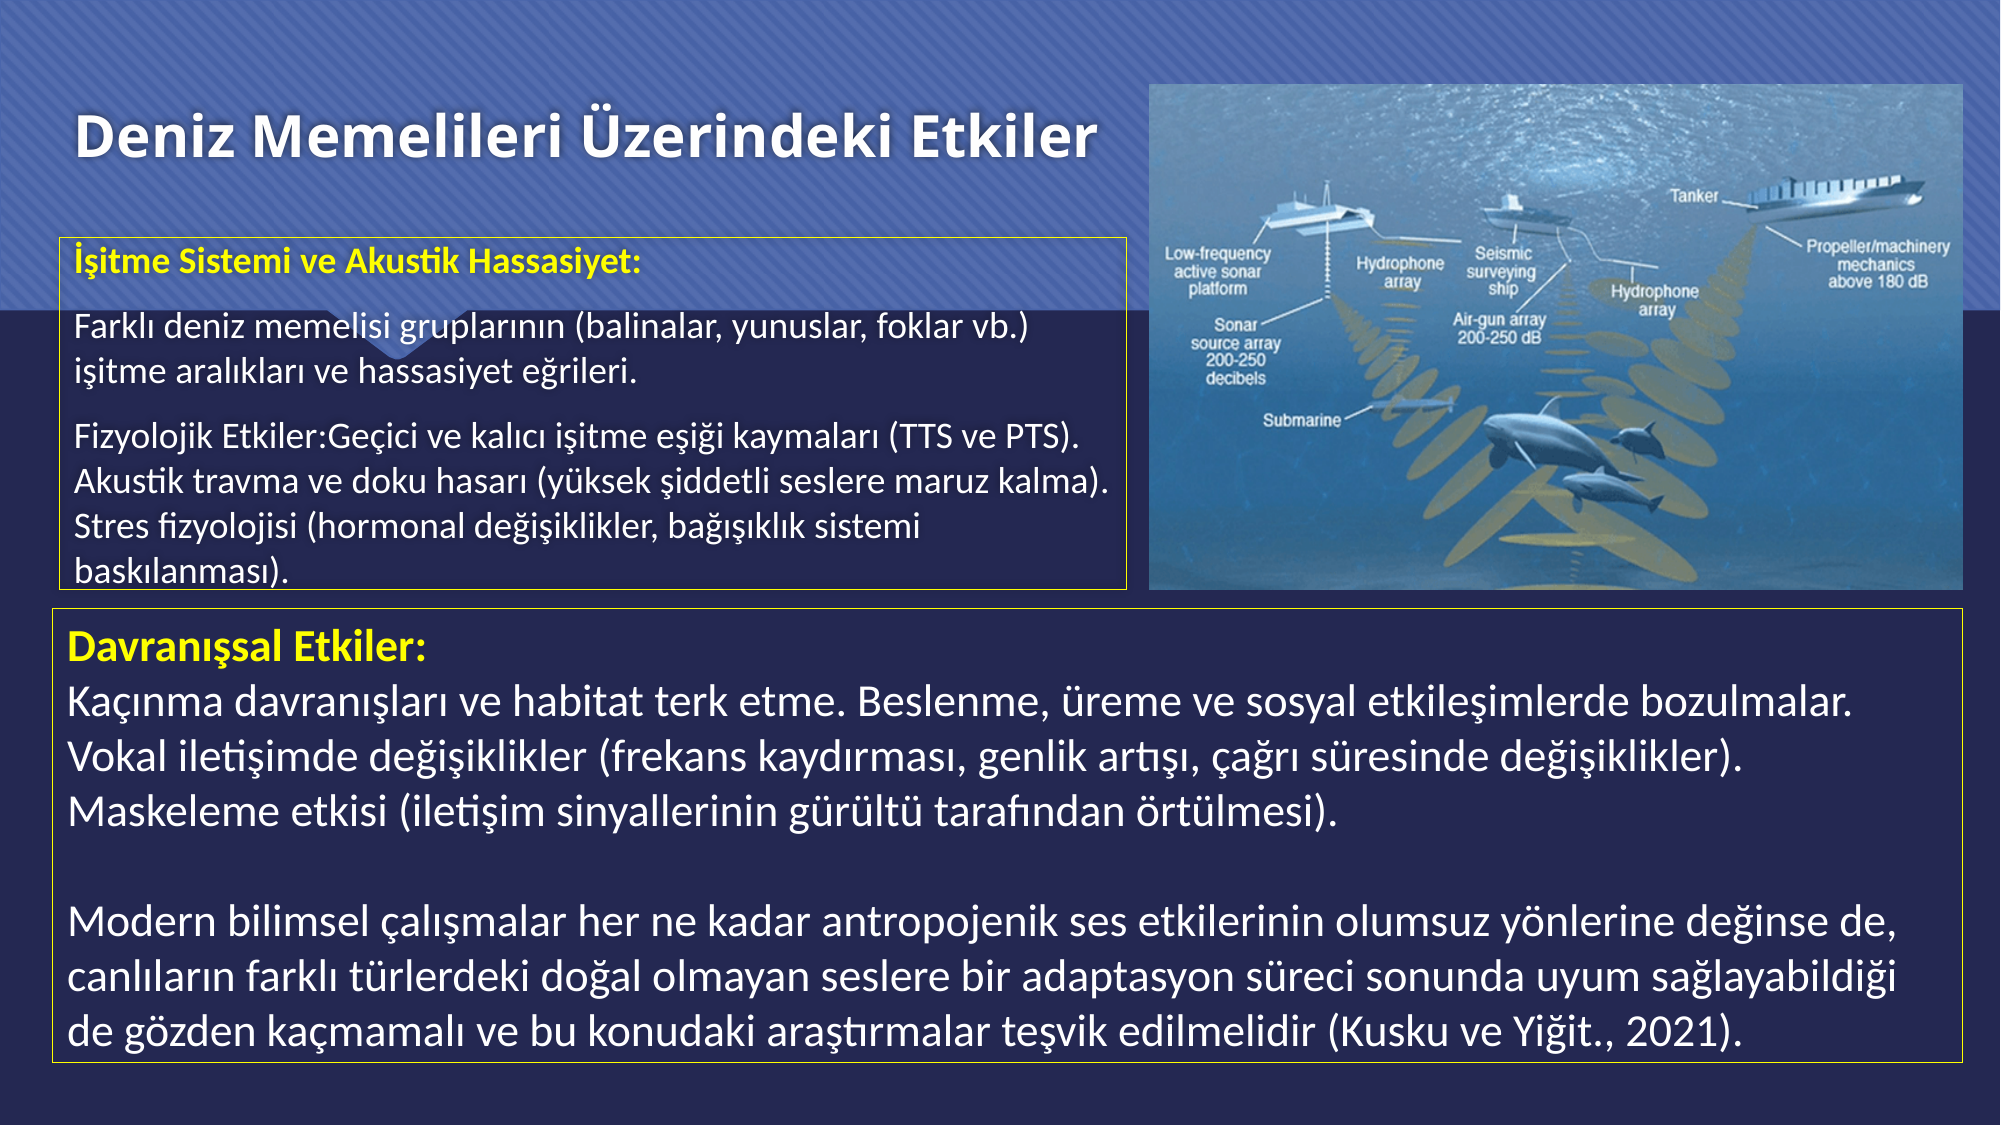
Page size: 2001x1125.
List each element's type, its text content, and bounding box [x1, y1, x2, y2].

text_box Davranışsal Etkiler: Kaçınma davranışları ve habitat terk etme. Beslenme, üreme ve sosyal etkileşimlerde bozulmalar. Vokal iletişimde değişiklikler (frekans kaydırması, genlik artışı, çağrı süresinde değişiklikler). Maskeleme etkisi (iletişim sinyallerinin gürültü tarafından örtülmesi). Modern bilimsel çalışmalar her ne kadar antropojenik ses etkilerinin olumsuz yönlerine değinse de, canlıların farklı türlerdeki doğal olmayan seslere bir adaptasyon süreci sonunda uyum sağlayabildiği de gözden kaçmamalı ve bu konudaki araştırmalar teşvik edilmelidir (Kusku ve Yiğit., 2021). [52, 608, 1963, 1063]
list İşitme Sistemi ve Akustik Hassasiyet: Farklı deniz memelisi gruplarının (balinalar, yunuslar, foklar vb.) işitme aralıkları ve hassasiyet eğrileri. Fizyolojik Etkiler:Geçici ve kalıcı işitme eşiği kaymaları (TTS ve PTS). Akustik travma ve doku hasarı (yüksek şiddetli seslere maruz kalma). Stres fizyolojisi (hormonal değişiklikler, bağışıklık sistemi baskılanması). [59, 237, 1127, 590]
picture [1149, 84, 1964, 590]
title Deniz Memelileri Üzerindeki Etkiler [59, 46, 1177, 177]
